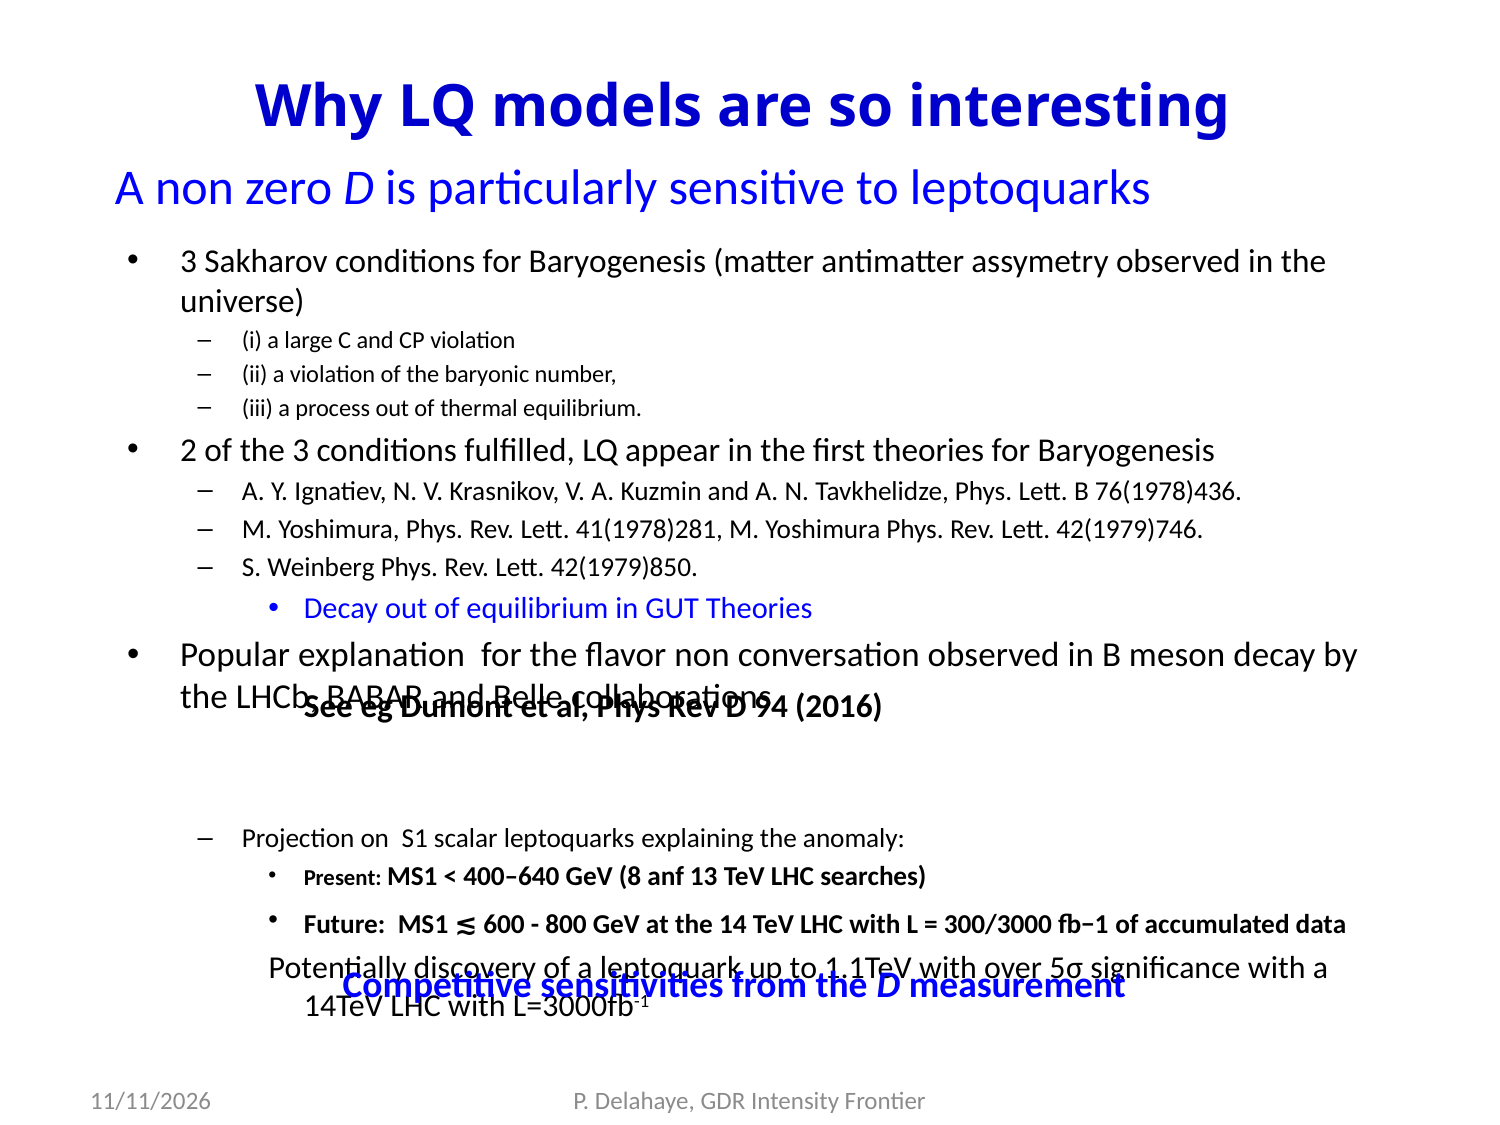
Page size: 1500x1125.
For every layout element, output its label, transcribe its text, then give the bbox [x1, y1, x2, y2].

text_box See eg Dumont et al, Phys Rev D 94 (2016) [289, 677, 1105, 732]
text_box A non zero D is particularly sensitive to leptoquarks [100, 147, 1223, 222]
text_box Competitive sensitivities from the D measurement [327, 952, 1150, 1012]
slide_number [75, 1069, 425, 1125]
text_box Why LQ models are so interesting [75, 45, 1412, 161]
list 3 Sakharov conditions for Baryogenesis (matter antimatter assymetry observed in the universe) (i) a large C and CP violation (ii) a violation of the baryonic number, (iii) a process out of thermal equilibrium. 2 of the 3 conditions fulfilled, LQ appear in the first theories for Baryogenesis A. Y. Ignatiev, N. V. Krasnikov, V. A. Kuzmin and A. N. Tavkhelidze, Phys. Lett. B 76(1978)436. M. Yoshimura, Phys. Rev. Lett. 41(1978)281, M. Yoshimura Phys. Rev. Lett. 42(1979)746. S. Weinberg Phys. Rev. Lett. 42(1979)850. Decay out of equilibrium in GUT Theories Popular explanation for the flavor non conversation observed in B meson decay by the LHCb, BABAR and Belle collaborations Projection on S1 scalar leptoquarks explaining the anomaly: Present: MS1 < 400–640 GeV (8 anf 13 TeV LHC searches) Future: MS1 ≲ 600 - 800 GeV at the 14 TeV LHC with L = 300/3000 fb−1 of accumulated data Potentially discovery of a leptoquark up to 1.1TeV with over 5σ significance with a 14TeV LHC with L=3000fb-1 [112, 231, 1424, 1035]
footer P. Delahaye, GDR Intensity Frontier [512, 1069, 988, 1125]
